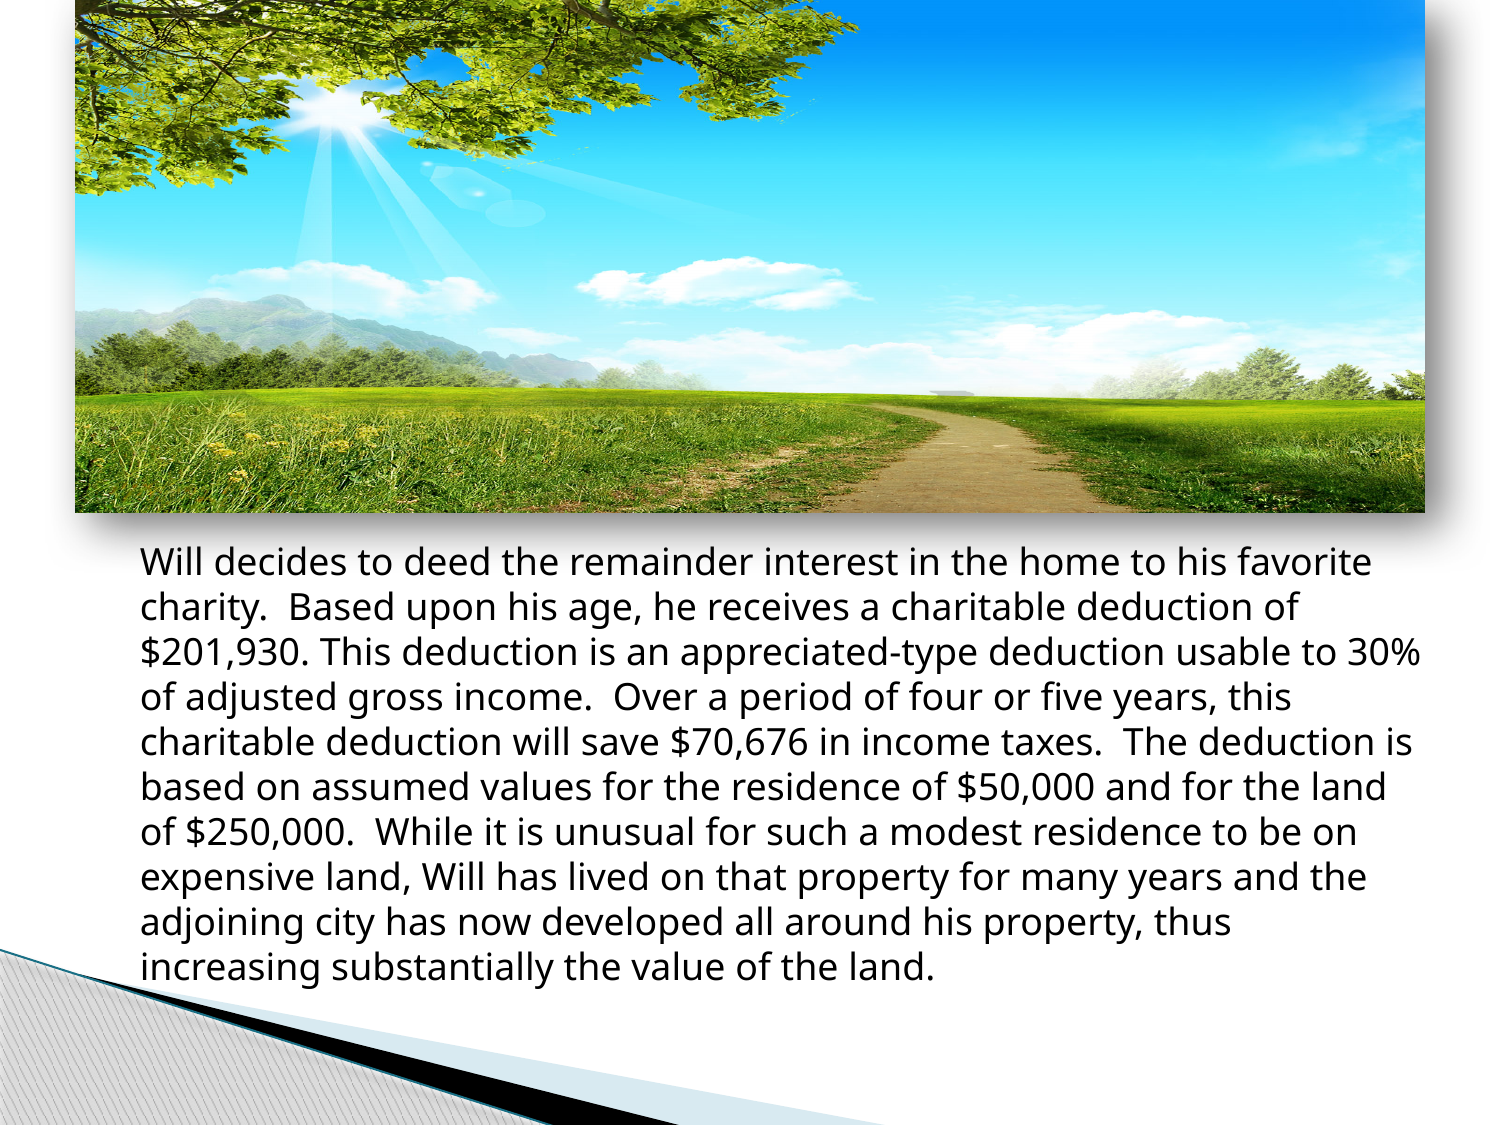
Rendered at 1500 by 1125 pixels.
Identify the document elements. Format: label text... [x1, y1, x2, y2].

text_box Will decides to deed the remainder interest in the home to his favorite charity. Based upon his age, he receives a charitable deduction of $201,930. This deduction is an appreciated-type deduction usable to 30% of adjusted gross income. Over a period of four or five years, this charitable deduction will save $70,676 in income taxes. The deduction is based on assumed values for the residence of $50,000 and for the land of $250,000. While it is unusual for such a modest residence to be on expensive land, Will has lived on that property for many years and the adjoining city has now developed all around his property, thus increasing substantially the value of the land. [125, 557, 1438, 996]
picture [74, 0, 1426, 513]
